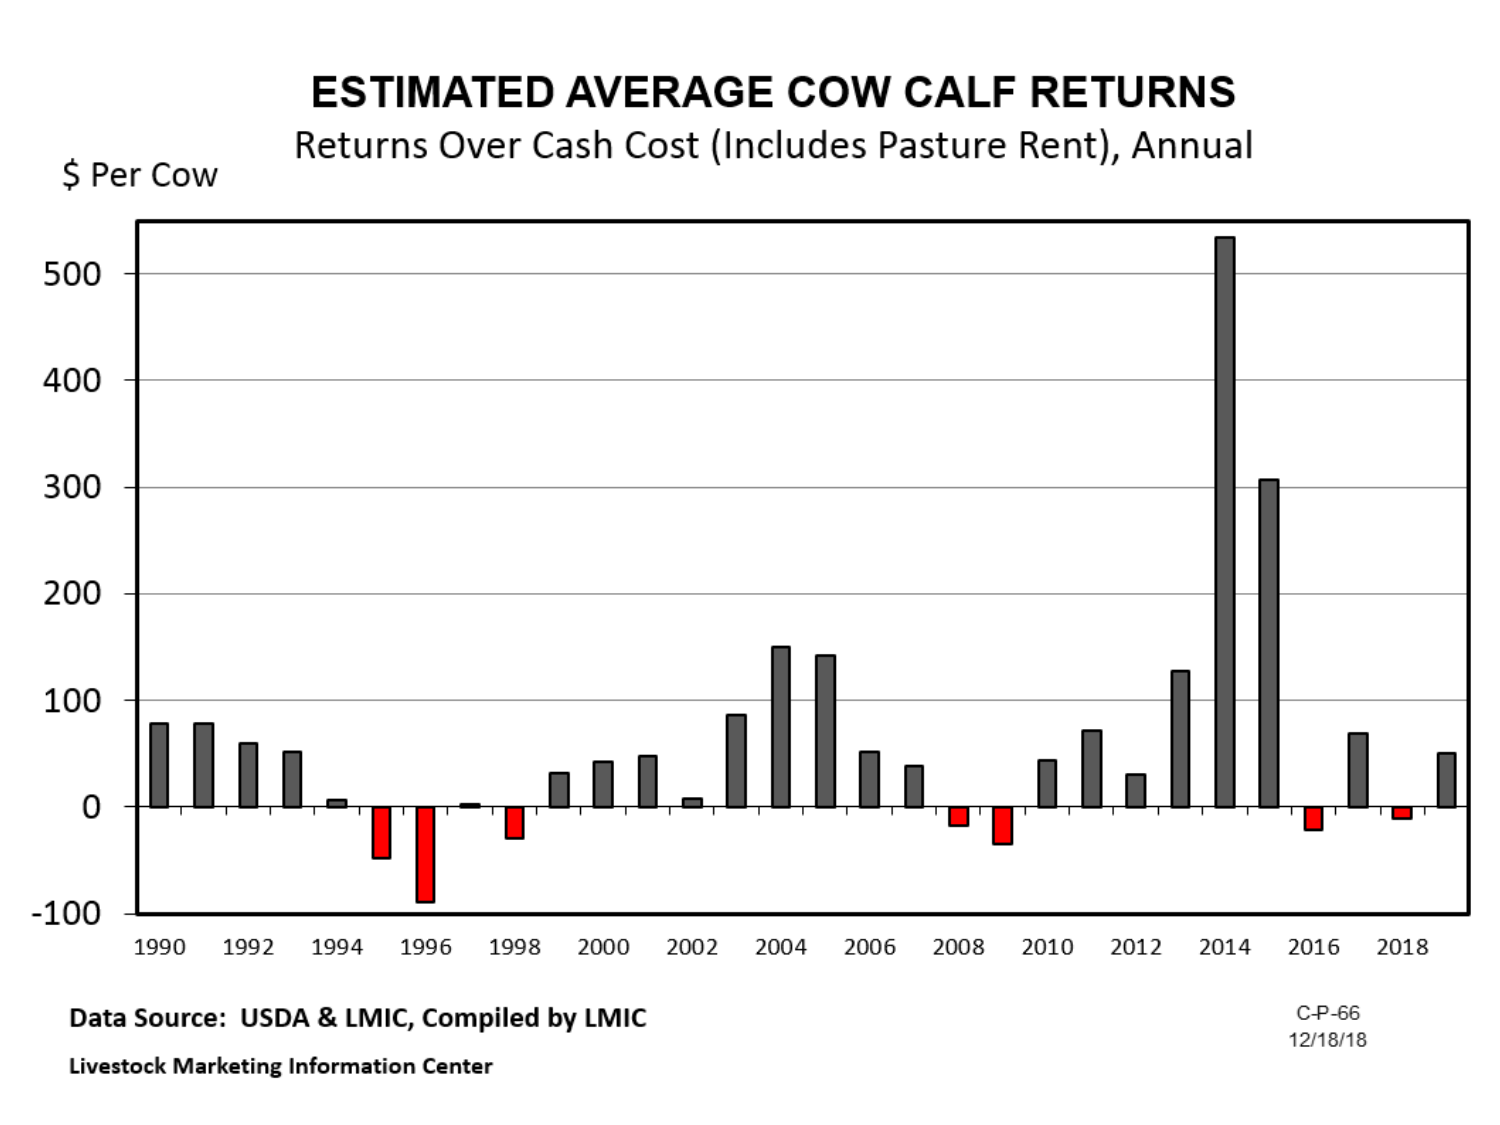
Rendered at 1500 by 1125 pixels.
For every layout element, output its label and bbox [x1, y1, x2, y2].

picture [28, 62, 1488, 1088]
